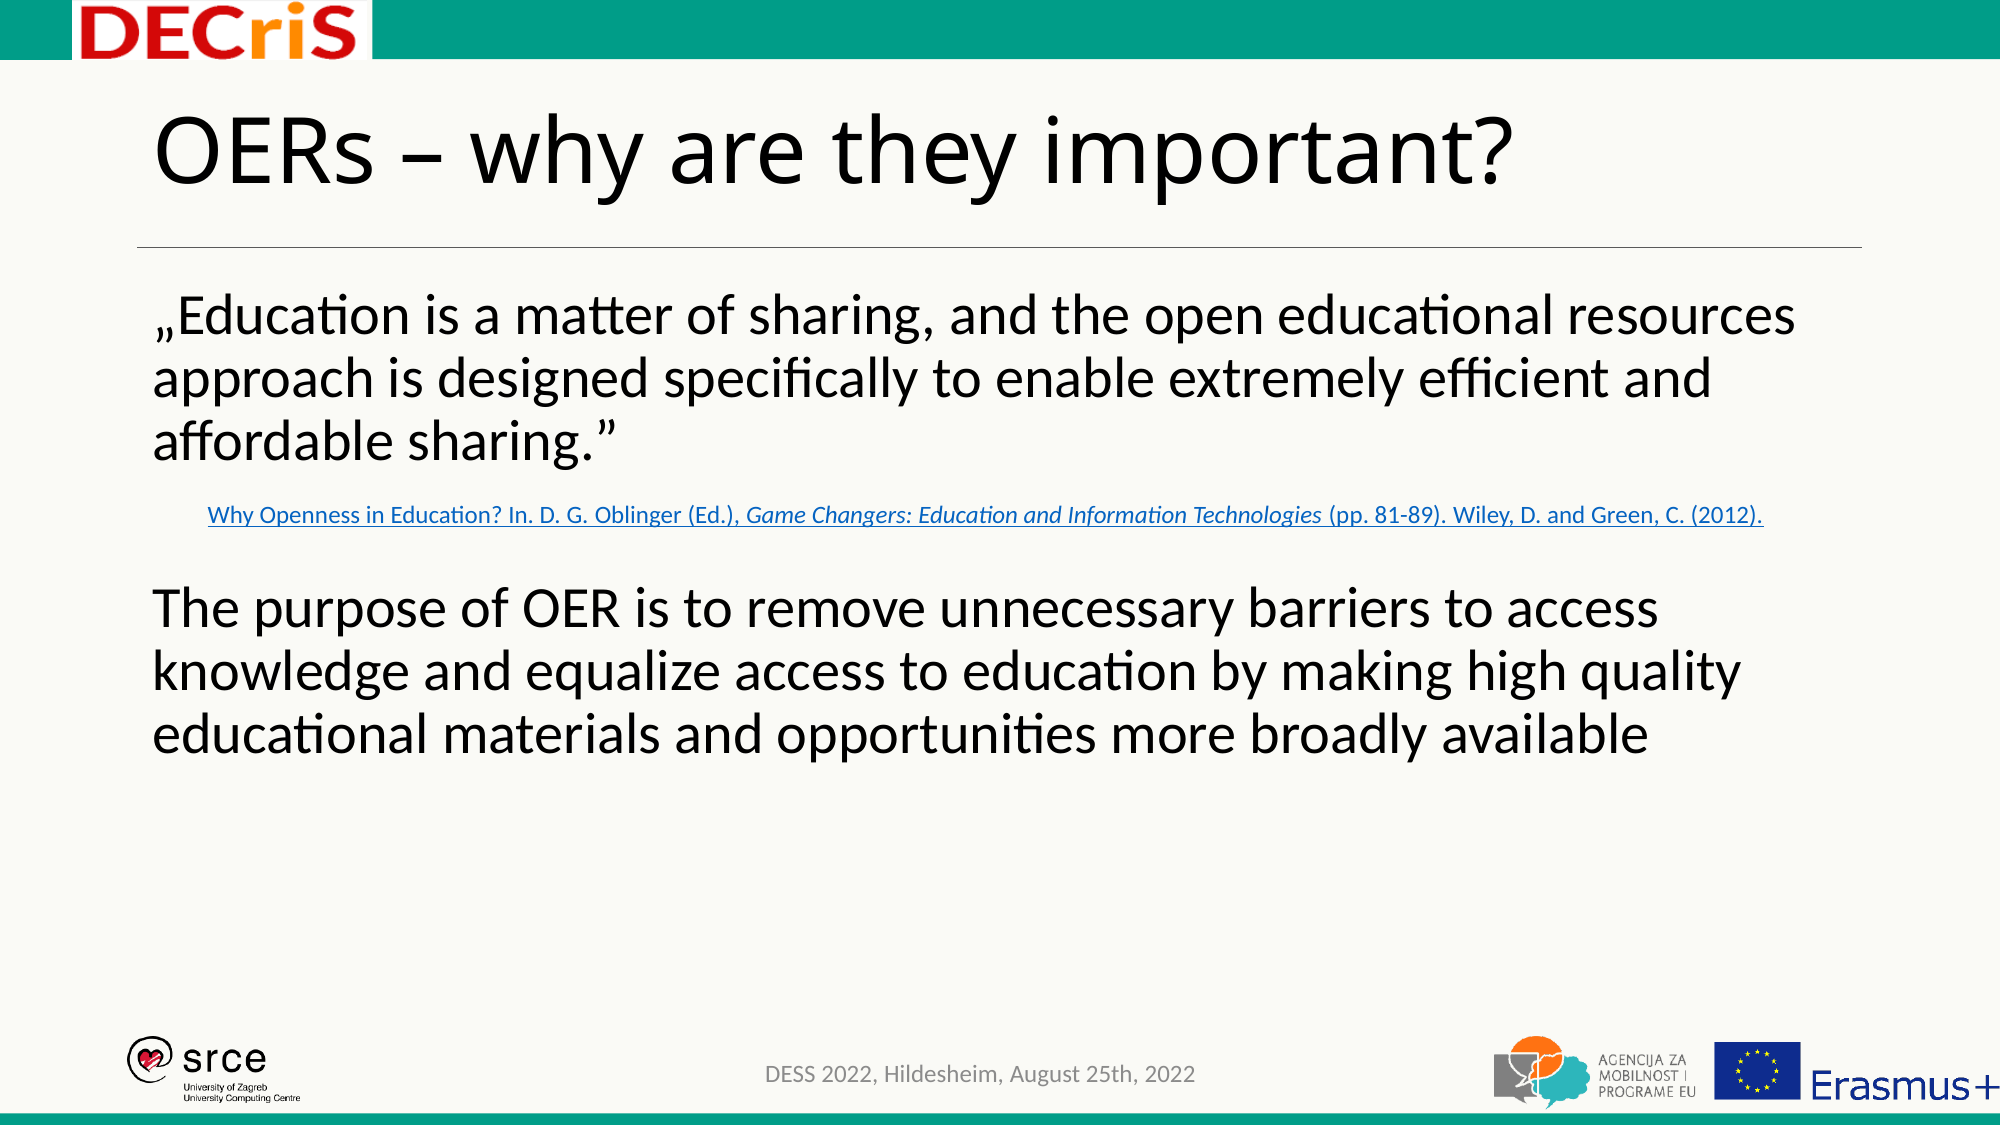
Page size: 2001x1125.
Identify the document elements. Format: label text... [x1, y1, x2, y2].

text_box Why Openness in Education? In. D. G. Oblinger (Ed.), Game Changers: Education and Information Technologies (pp. 81-89). Wiley, D. and Green, C. (2012). [192, 491, 1846, 567]
footer DESS 2022, Hildesheim, August 25th, 2022 [494, 1042, 1468, 1103]
picture [1476, 1030, 2001, 1114]
title OERs – why are they important? [137, 59, 1863, 248]
picture [72, 0, 367, 60]
picture [127, 1036, 300, 1103]
list „Education is a matter of sharing, and the open educational resources approach is designed specifically to enable extremely efficient and affordable sharing.” The purpose of OER is to remove unnecessary barriers to access knowledge and equalize access to education by making high quality educational materials and opportunities more broadly available [137, 277, 1863, 1014]
